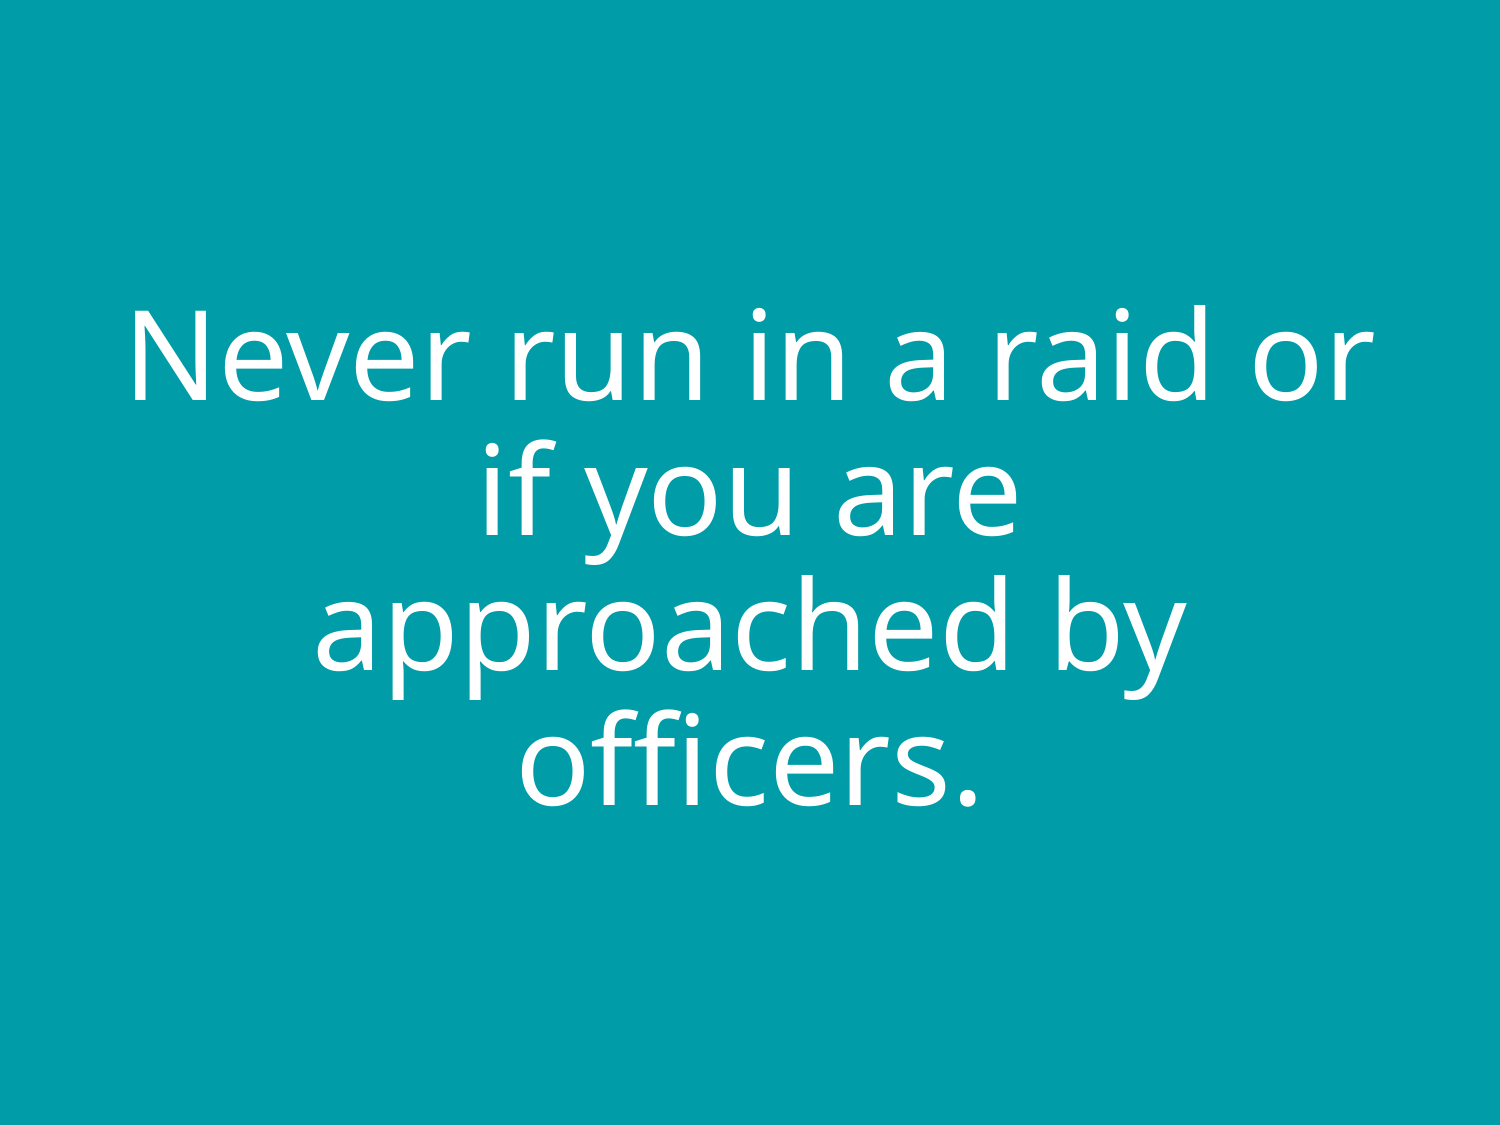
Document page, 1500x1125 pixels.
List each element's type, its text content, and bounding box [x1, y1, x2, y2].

title Never run in a raid or if you are approached by officers. [103, 453, 1397, 672]
